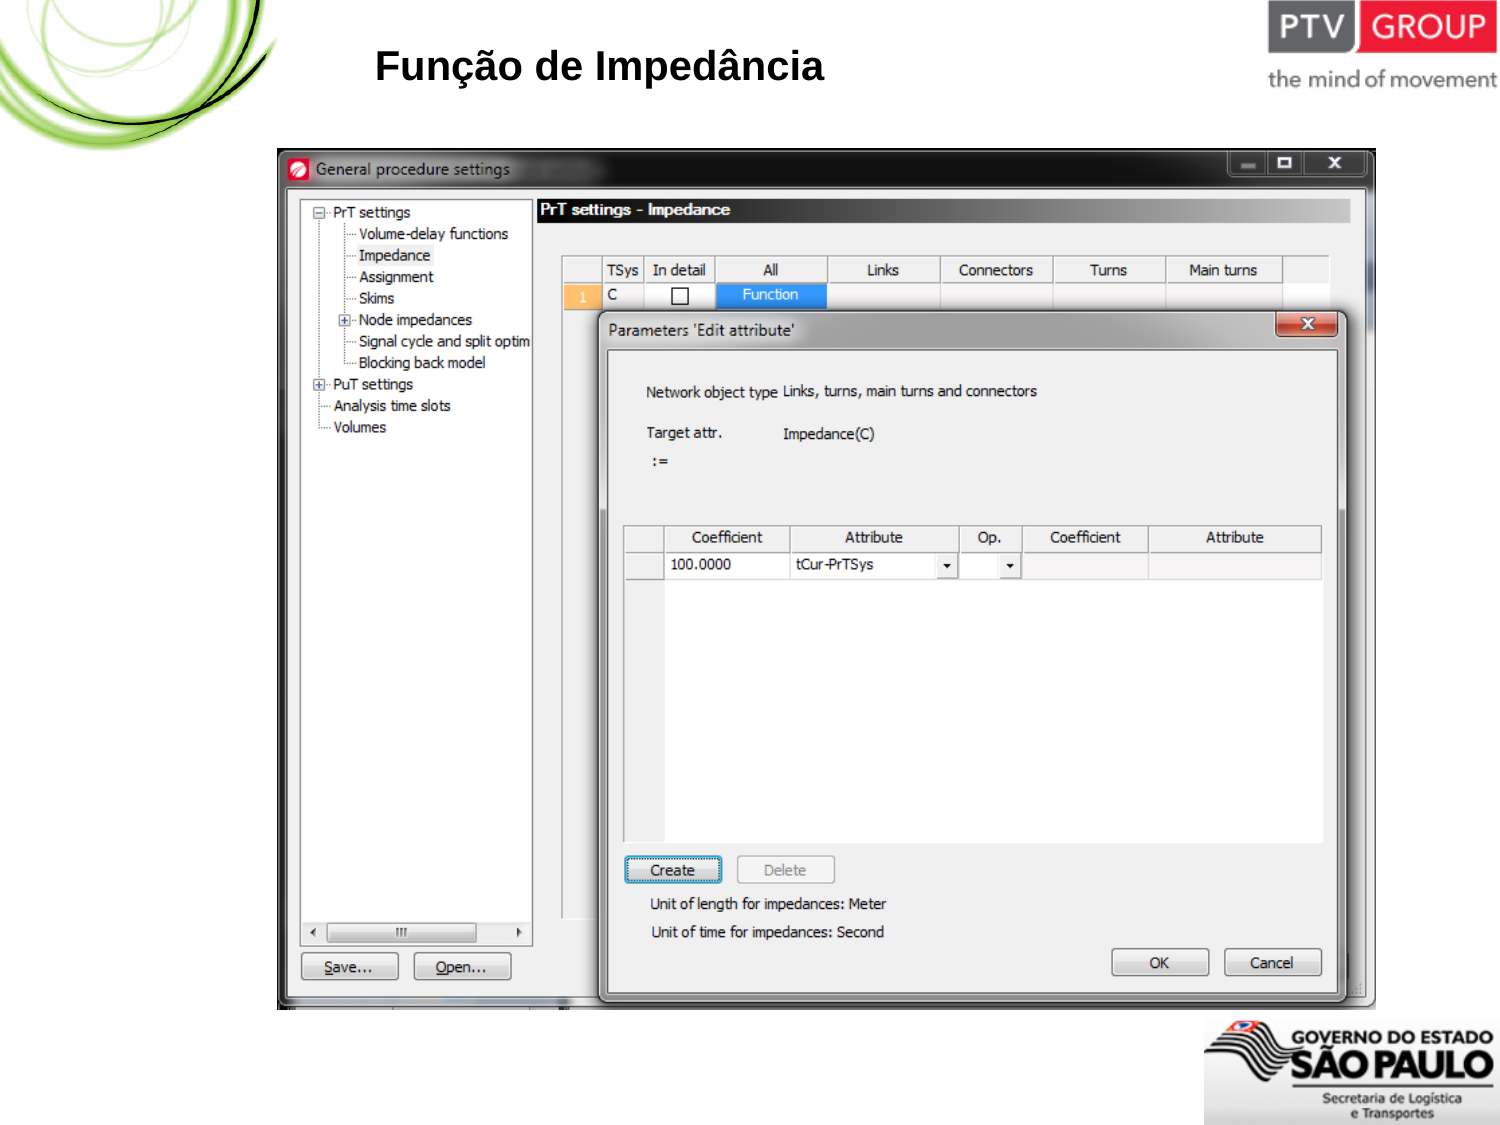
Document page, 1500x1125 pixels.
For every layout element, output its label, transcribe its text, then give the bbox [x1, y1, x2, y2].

text_box Função de Impedância [360, 30, 1247, 114]
picture [0, 0, 1500, 1125]
